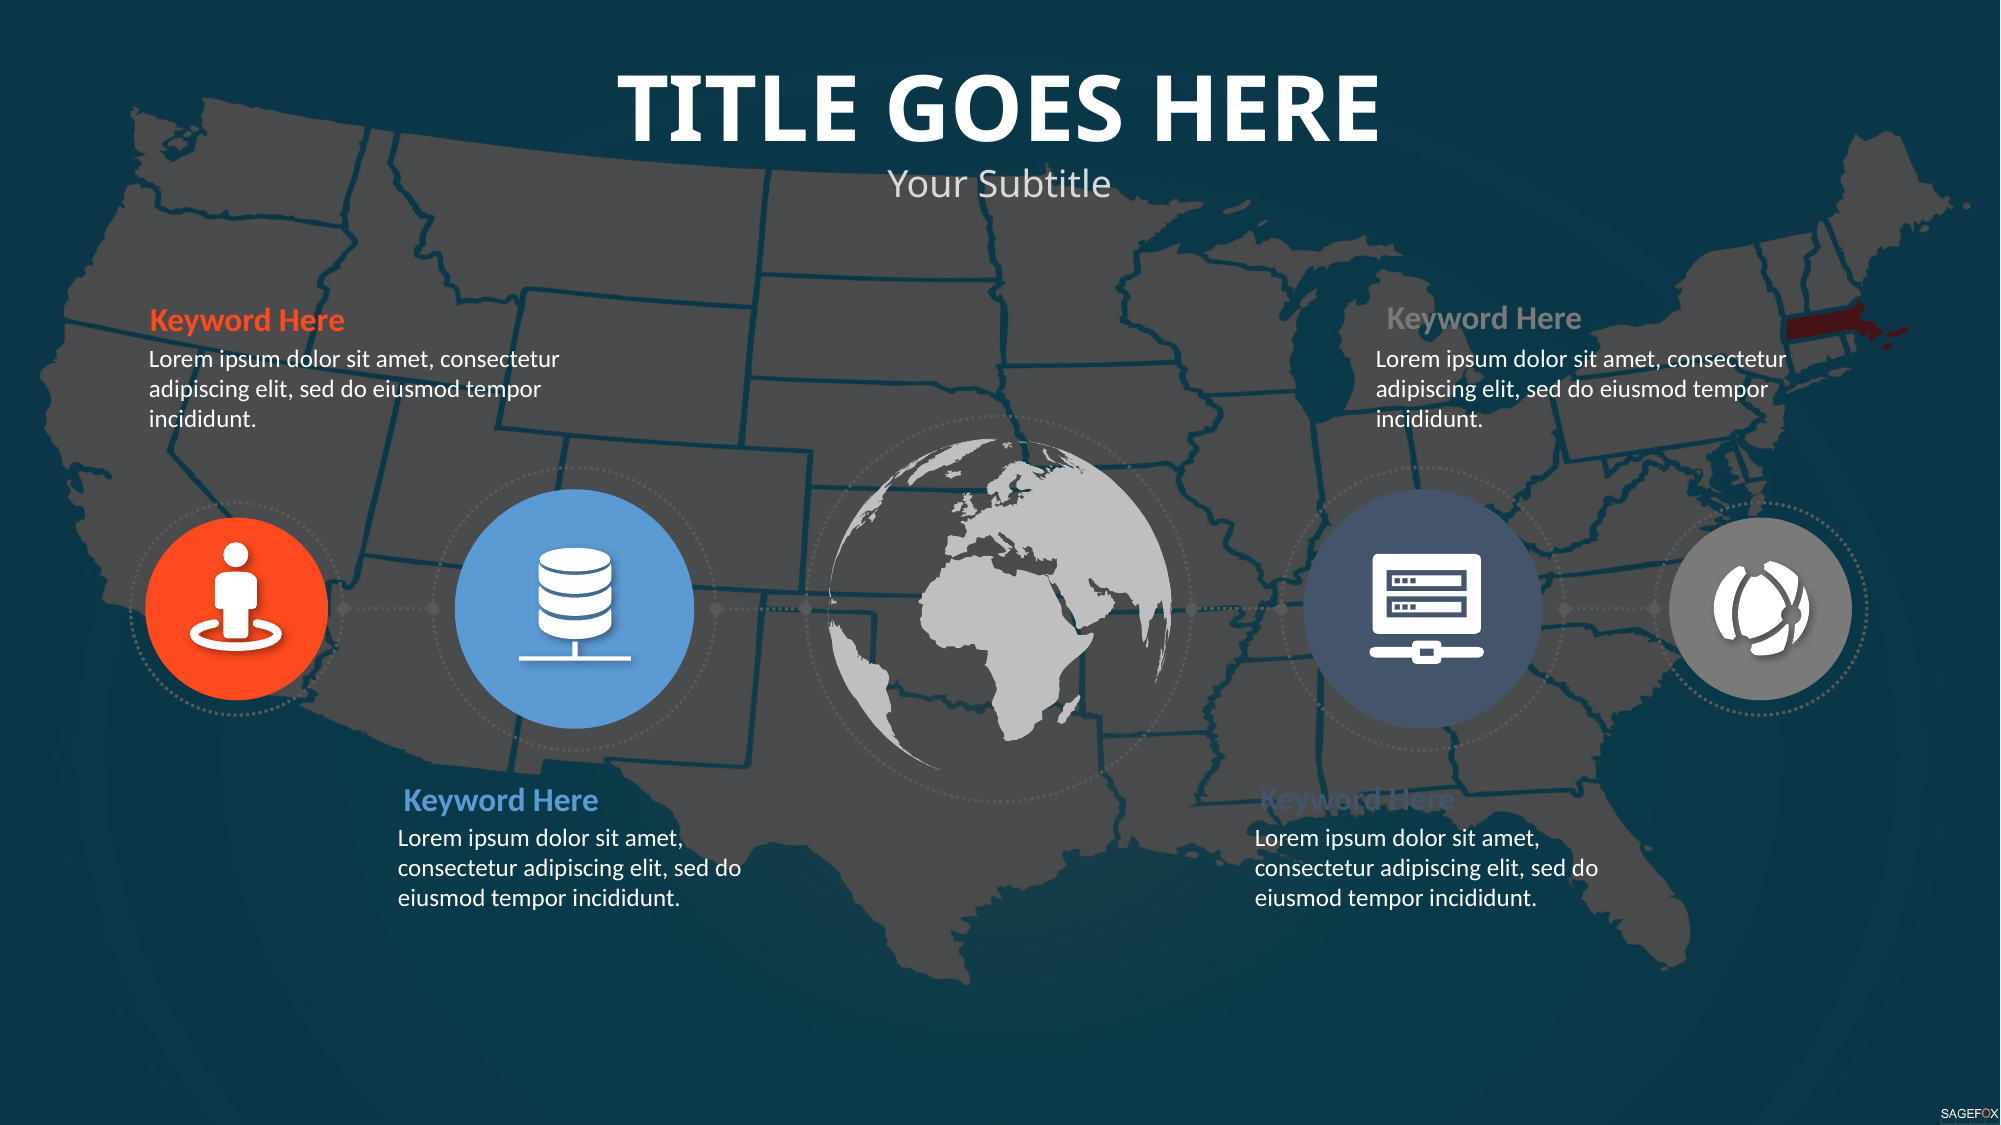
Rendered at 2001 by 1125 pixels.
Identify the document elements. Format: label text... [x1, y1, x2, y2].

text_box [1281, 467, 1565, 751]
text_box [1375, 296, 1851, 434]
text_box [1254, 776, 1617, 913]
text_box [149, 297, 625, 434]
text_box [1162, 603, 1172, 607]
text_box TITLE GOES HERE Your Subtitle [548, 42, 1452, 212]
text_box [1369, 553, 1484, 664]
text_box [432, 467, 716, 751]
text_box [805, 415, 1192, 803]
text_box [130, 502, 344, 716]
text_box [1654, 502, 1867, 716]
picture [1940, 0, 2001, 1125]
text_box [1138, 604, 1158, 608]
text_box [397, 778, 760, 913]
